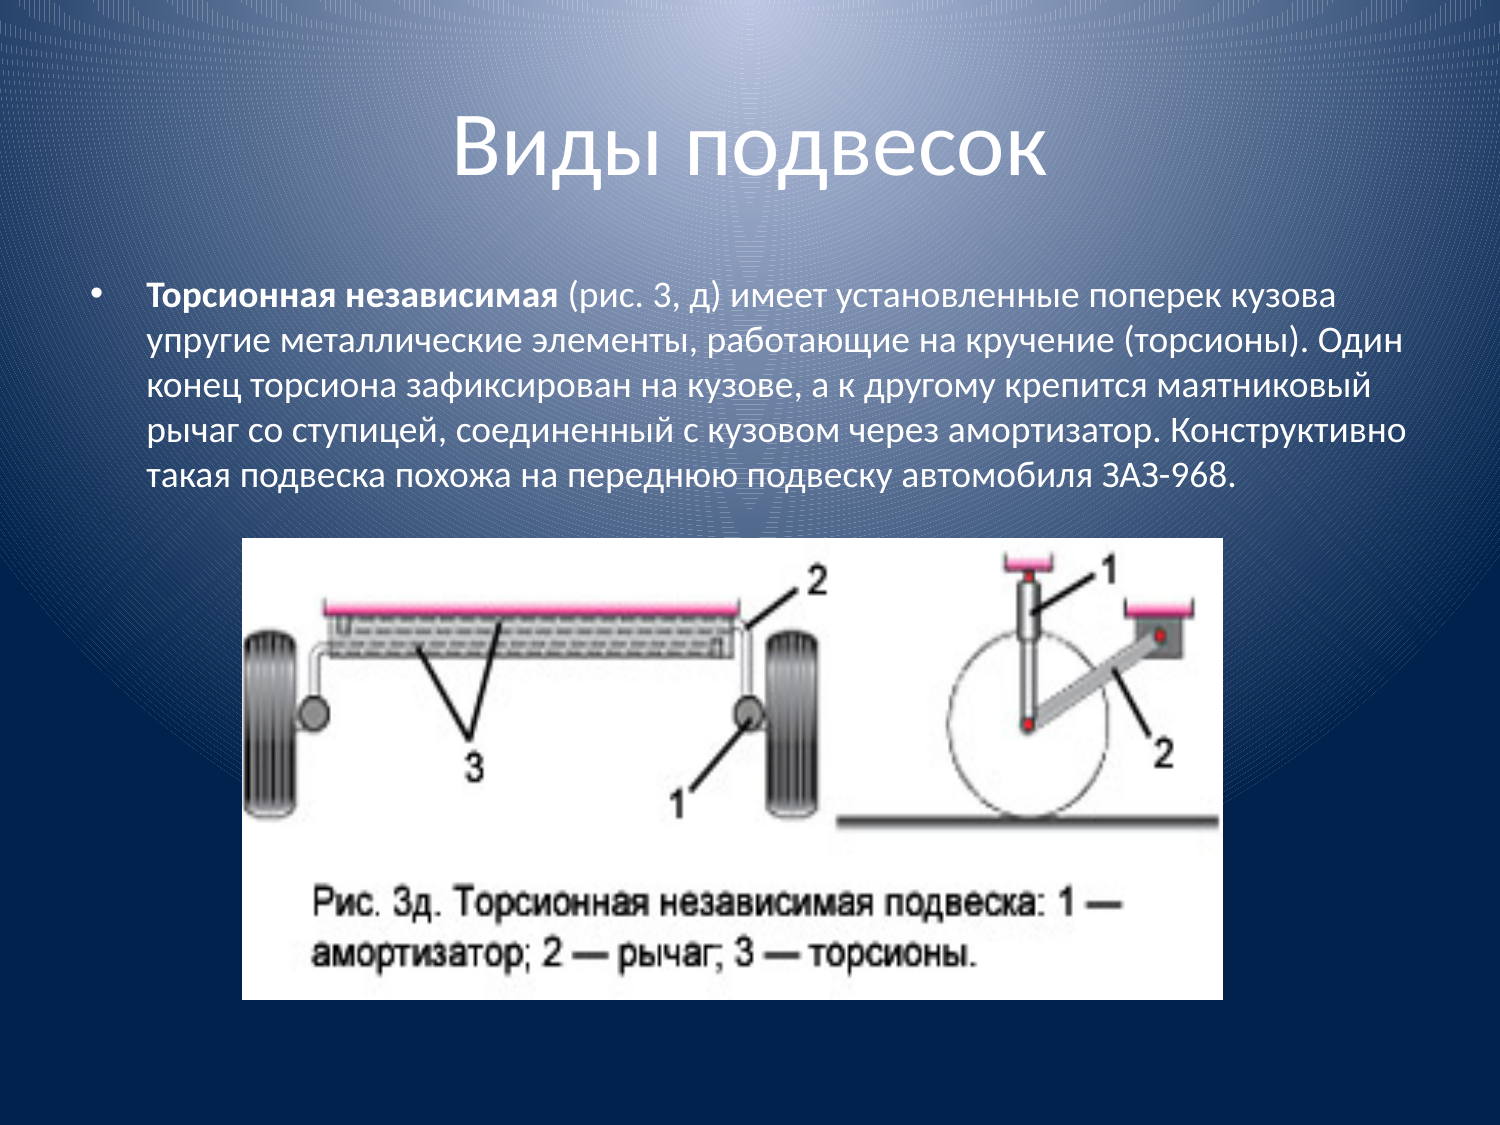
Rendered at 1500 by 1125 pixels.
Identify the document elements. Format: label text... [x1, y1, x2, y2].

title Виды подвесок [75, 45, 1425, 233]
list Торсионная независимая (рис. 3, д) имеет установленные поперек кузова упругие металлические элементы, работающие на кручение (торсионы). Один конец торсиона зафиксирован на кузове, а к другому крепится маятниковый рычаг со ступицей, соединенный с кузовом через амортизатор. Конструктивно такая подвеска похожа на переднюю подвеску автомобиля ЗАЗ-968. [75, 262, 1425, 1005]
picture [241, 538, 1223, 1000]
